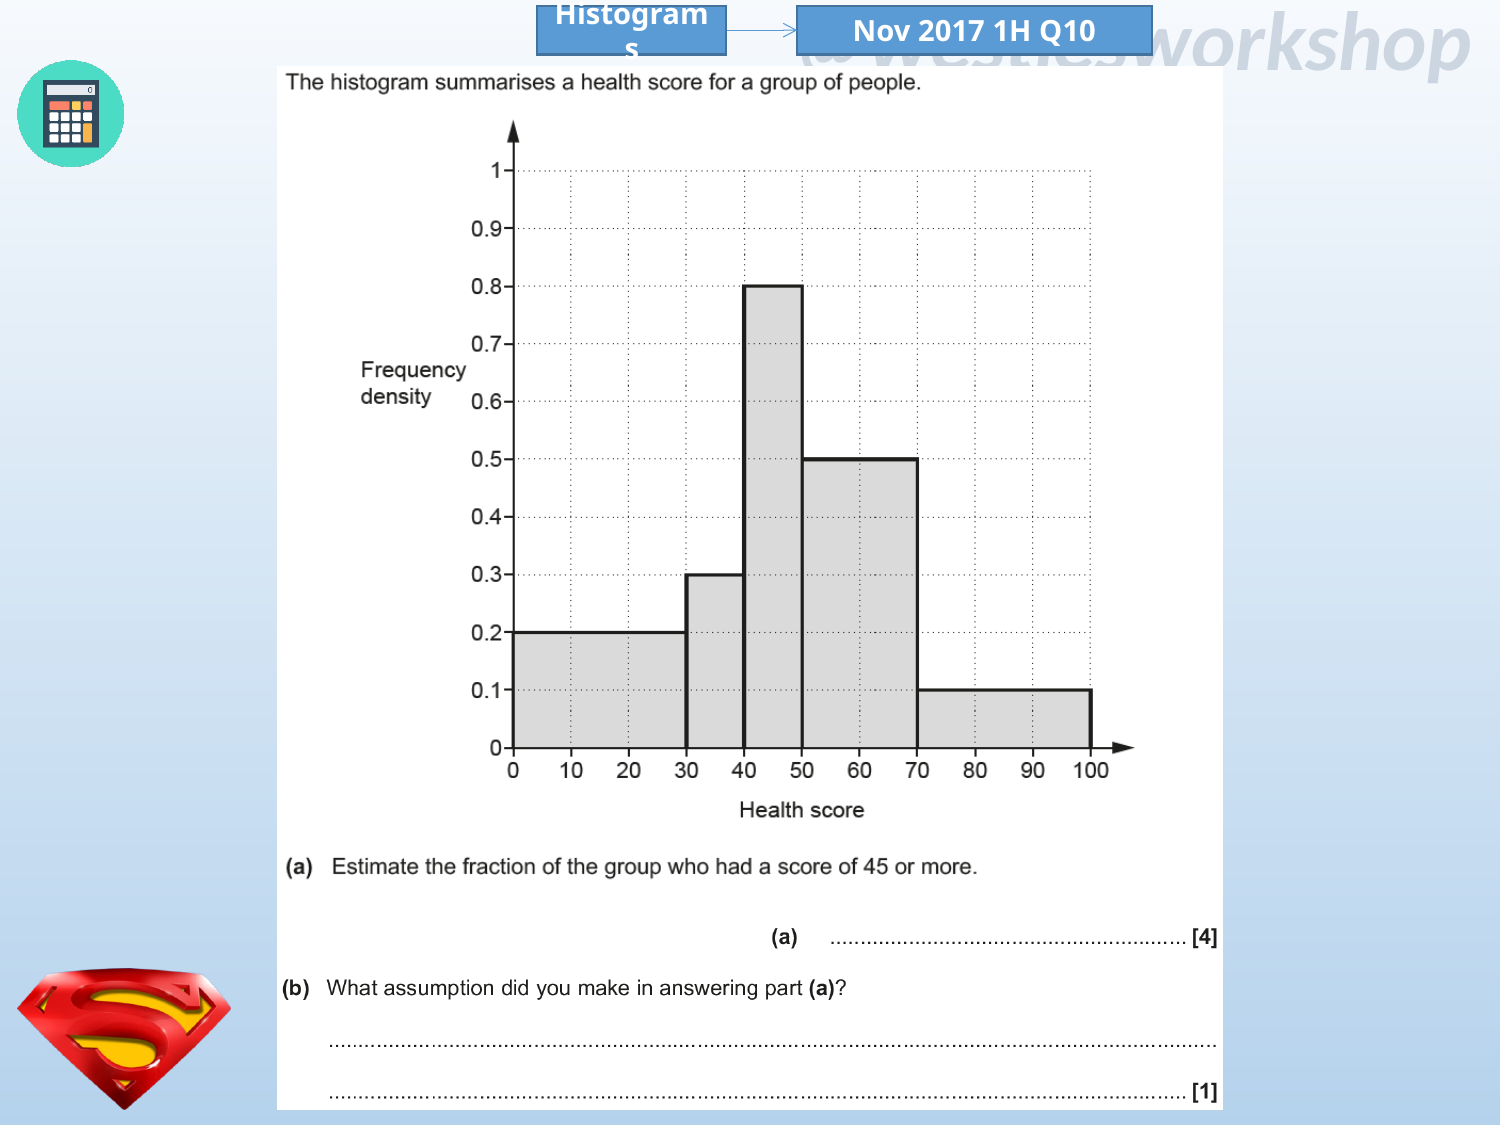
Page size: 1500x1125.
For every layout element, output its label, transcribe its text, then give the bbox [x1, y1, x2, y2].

picture [17, 968, 231, 1110]
text_box Nov 2017 1H Q10 [796, 5, 1153, 56]
picture [17, 60, 124, 167]
picture [277, 66, 1223, 1110]
text_box Histograms [536, 5, 727, 56]
